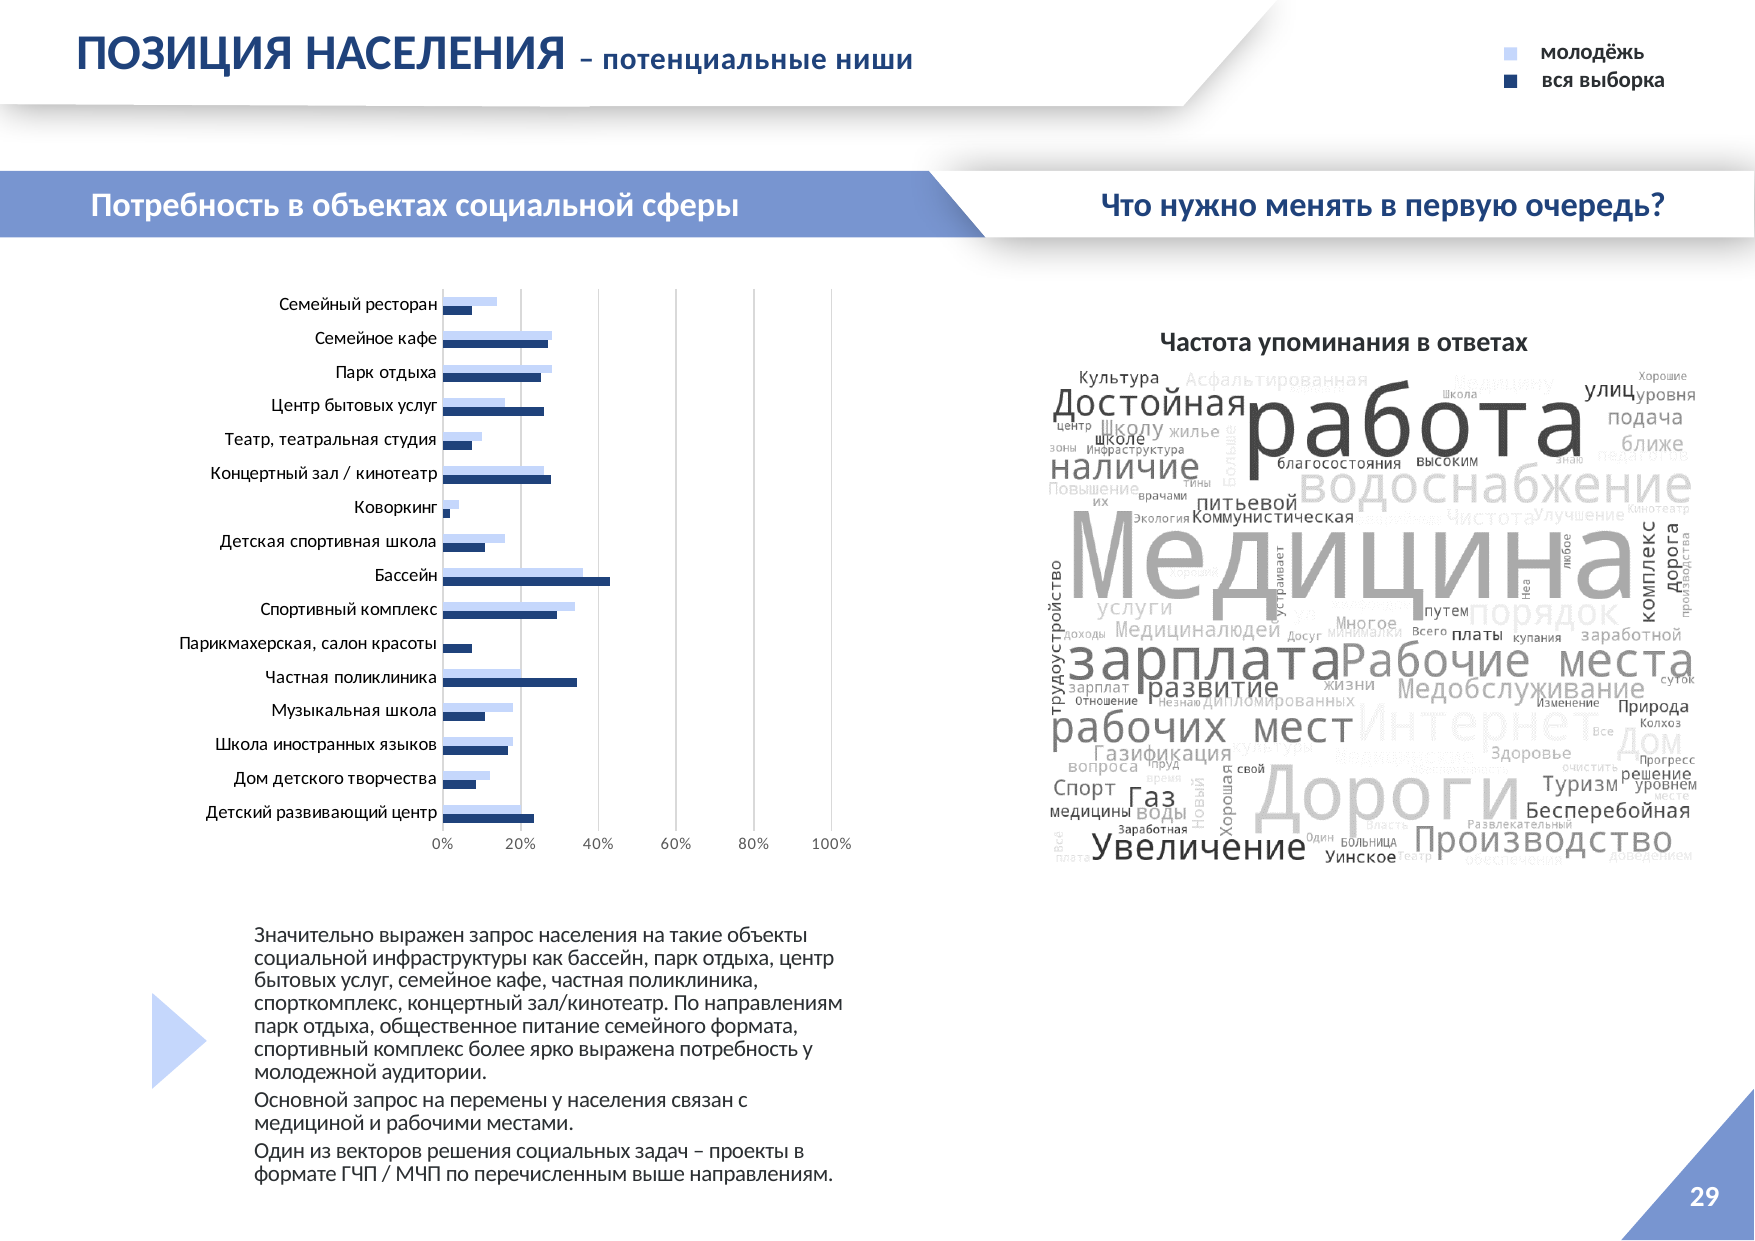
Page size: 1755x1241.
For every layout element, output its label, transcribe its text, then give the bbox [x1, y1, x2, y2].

text_box 29 [1679, 1170, 1752, 1241]
text_box молодёжь вся выборка [1538, 34, 1677, 92]
text_box Потребность в объектах социальной сферы [88, 179, 807, 224]
chart [25, 250, 878, 921]
text_box [1504, 47, 1518, 61]
text_box [0, 0, 1278, 107]
text_box Что нужно менять в первую очередь? [1082, 179, 1667, 224]
text_box [0, 170, 958, 238]
text_box [1504, 74, 1518, 88]
text_box [944, 190, 985, 238]
text_box [1682, 1089, 1754, 1241]
picture [1047, 370, 1698, 869]
text_box Значительно выражен запрос населения на такие объекты социальной инфраструктуры как бассейн, парк отдыха, центр бытовых услуг, семейное кафе, частная поликлиника, спорткомплекс, концертный зал/кинотеатр. По направлениям парк отдыха, общественное питание семейного формата, спортивный комплекс более ярко выражена потребность у молодежной аудитории. Основной запрос на перемены у населения связан с медициной и рабочими местами. Один из векторов решения социальных задач – проекты в формате ГЧП / МЧП по перечисленным выше направлениям. [252, 918, 898, 1186]
text_box [152, 993, 207, 1089]
text_box ПОЗИЦИЯ НАСЕЛЕНИЯ – потенциальные ниши [73, 17, 1164, 80]
text_box [1621, 1174, 1679, 1241]
text_box Частота упоминания в ответах [1102, 320, 1584, 357]
text_box [929, 170, 1755, 238]
